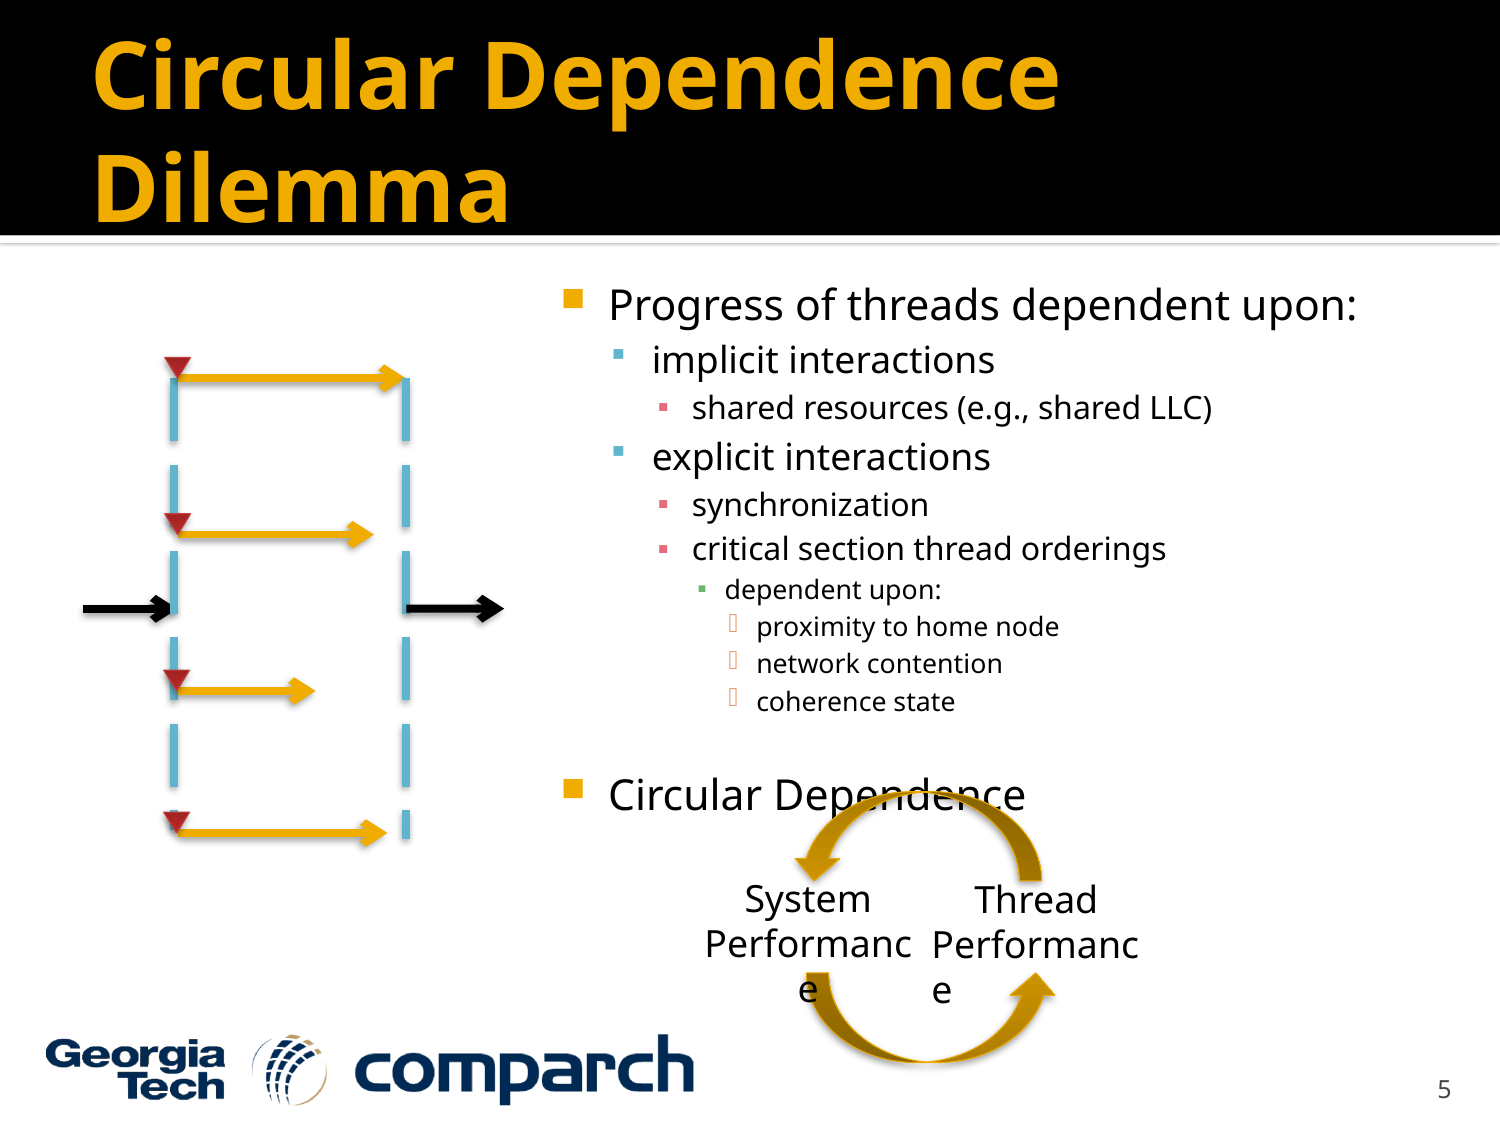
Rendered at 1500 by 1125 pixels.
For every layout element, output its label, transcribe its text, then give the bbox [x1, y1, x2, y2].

title Circular Dependence Dilemma [75, 25, 1425, 231]
text_box System Performance [688, 867, 929, 1018]
text_box [178, 811, 191, 832]
text_box [178, 513, 192, 532]
text_box [794, 791, 1042, 868]
text_box [163, 811, 170, 824]
text_box [164, 356, 192, 379]
text_box [178, 669, 191, 689]
text_box [820, 1018, 1033, 1064]
text_box [163, 669, 170, 682]
picture [38, 1019, 697, 1114]
slide_number 5 [1345, 1062, 1467, 1108]
text_box Thread Performance [916, 868, 1157, 1019]
list Progress of threads dependent upon: implicit interactions shared resources (e.g., shared LLC) explicit interactions synchronization critical section thread orderings dependent upon: proximity to home node network contention coherence state Circular Dependence [533, 262, 1425, 830]
text_box [164, 513, 170, 524]
